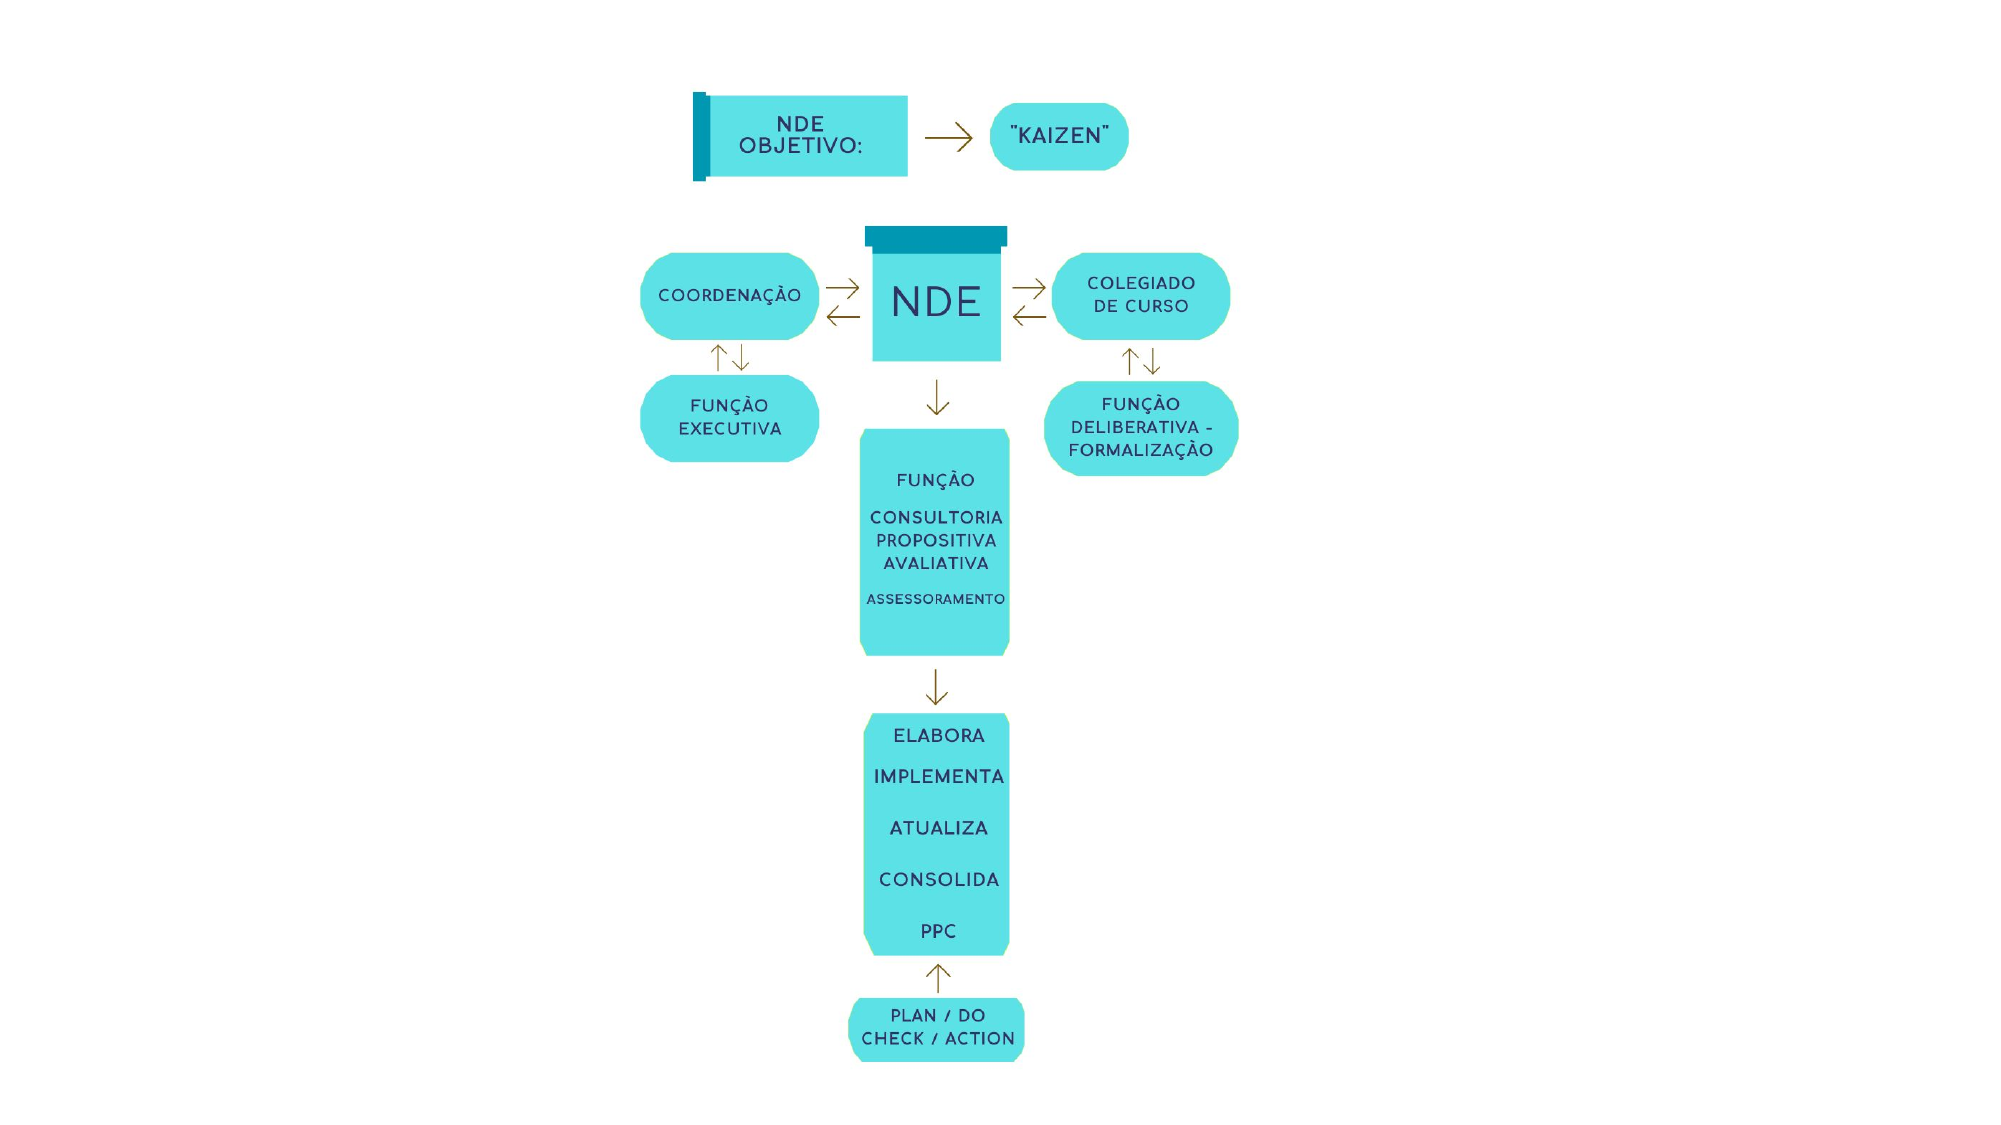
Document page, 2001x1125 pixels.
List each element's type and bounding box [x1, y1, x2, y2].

picture [552, 25, 1327, 1100]
